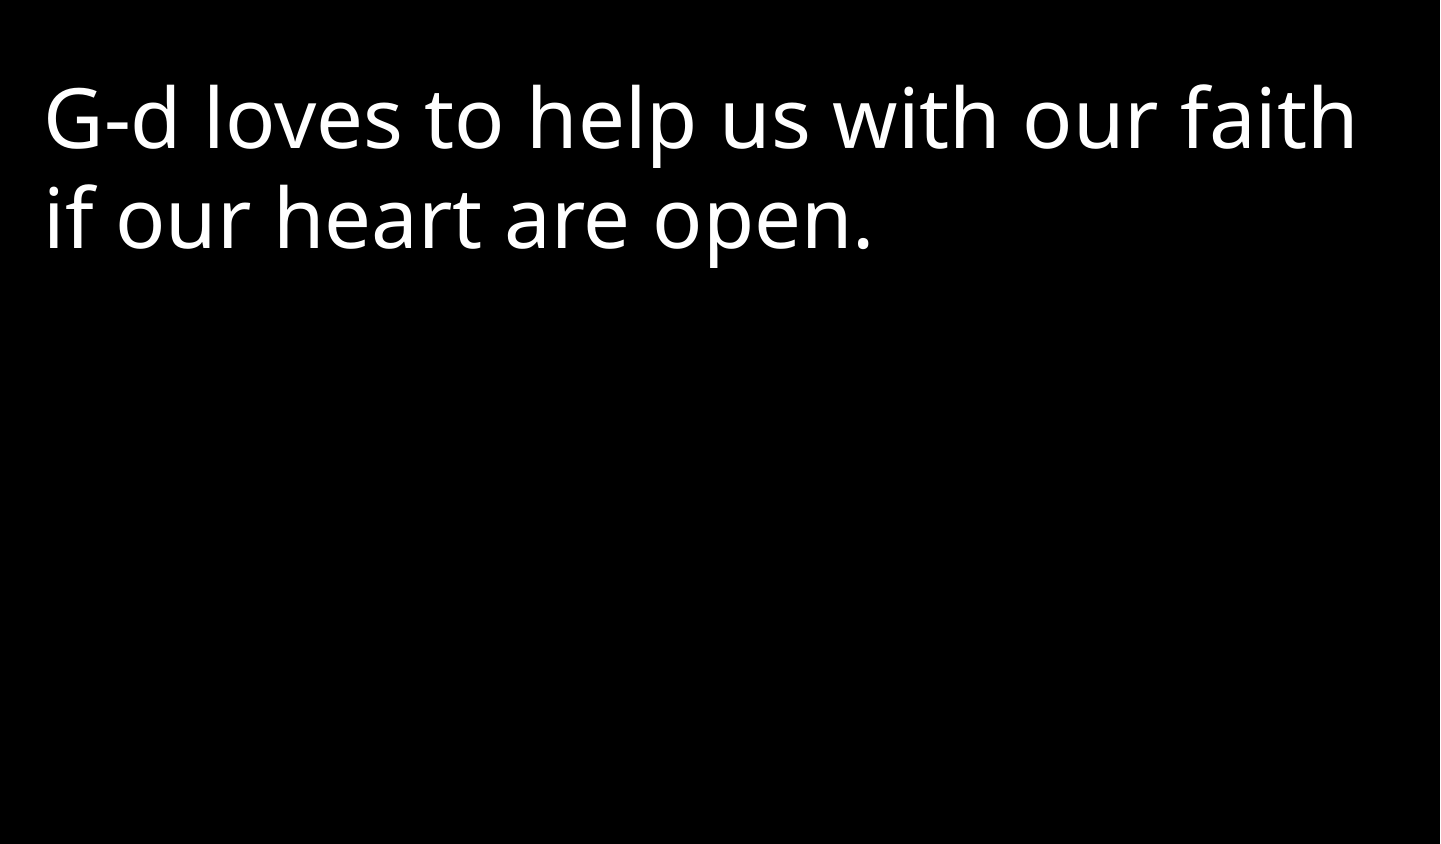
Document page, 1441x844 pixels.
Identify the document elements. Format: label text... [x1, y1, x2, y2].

subtitle G-d loves to help us with our faith if our heart are open. [32, 59, 1408, 844]
